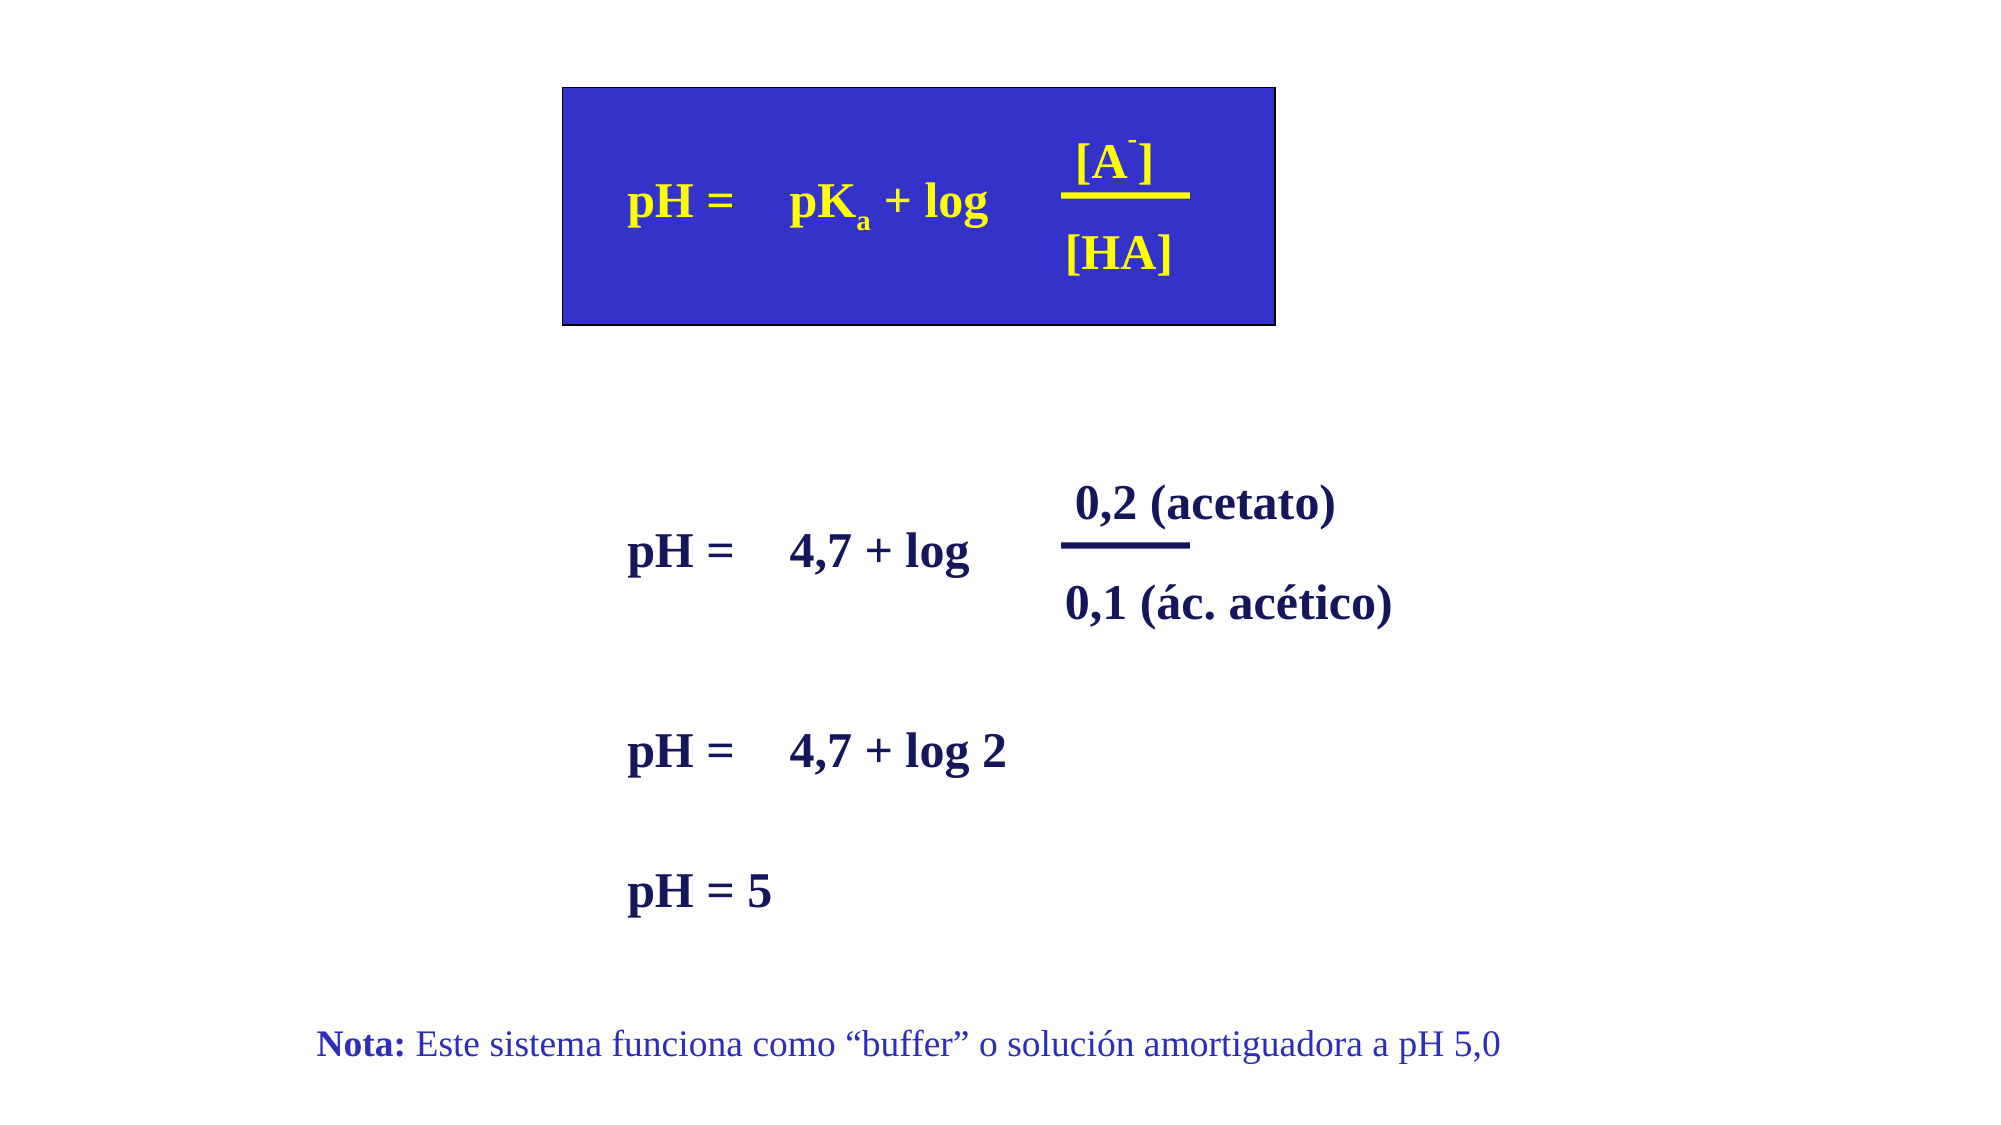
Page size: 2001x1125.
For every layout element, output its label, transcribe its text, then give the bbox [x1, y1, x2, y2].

text_box Nota: Este sistema funciona como “buffer” o solución amortiguadora a pH 5,0 [301, 1012, 1602, 1072]
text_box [612, 709, 1129, 786]
text_box pH = 5 [612, 849, 923, 925]
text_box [562, 87, 1276, 326]
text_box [612, 462, 1501, 638]
